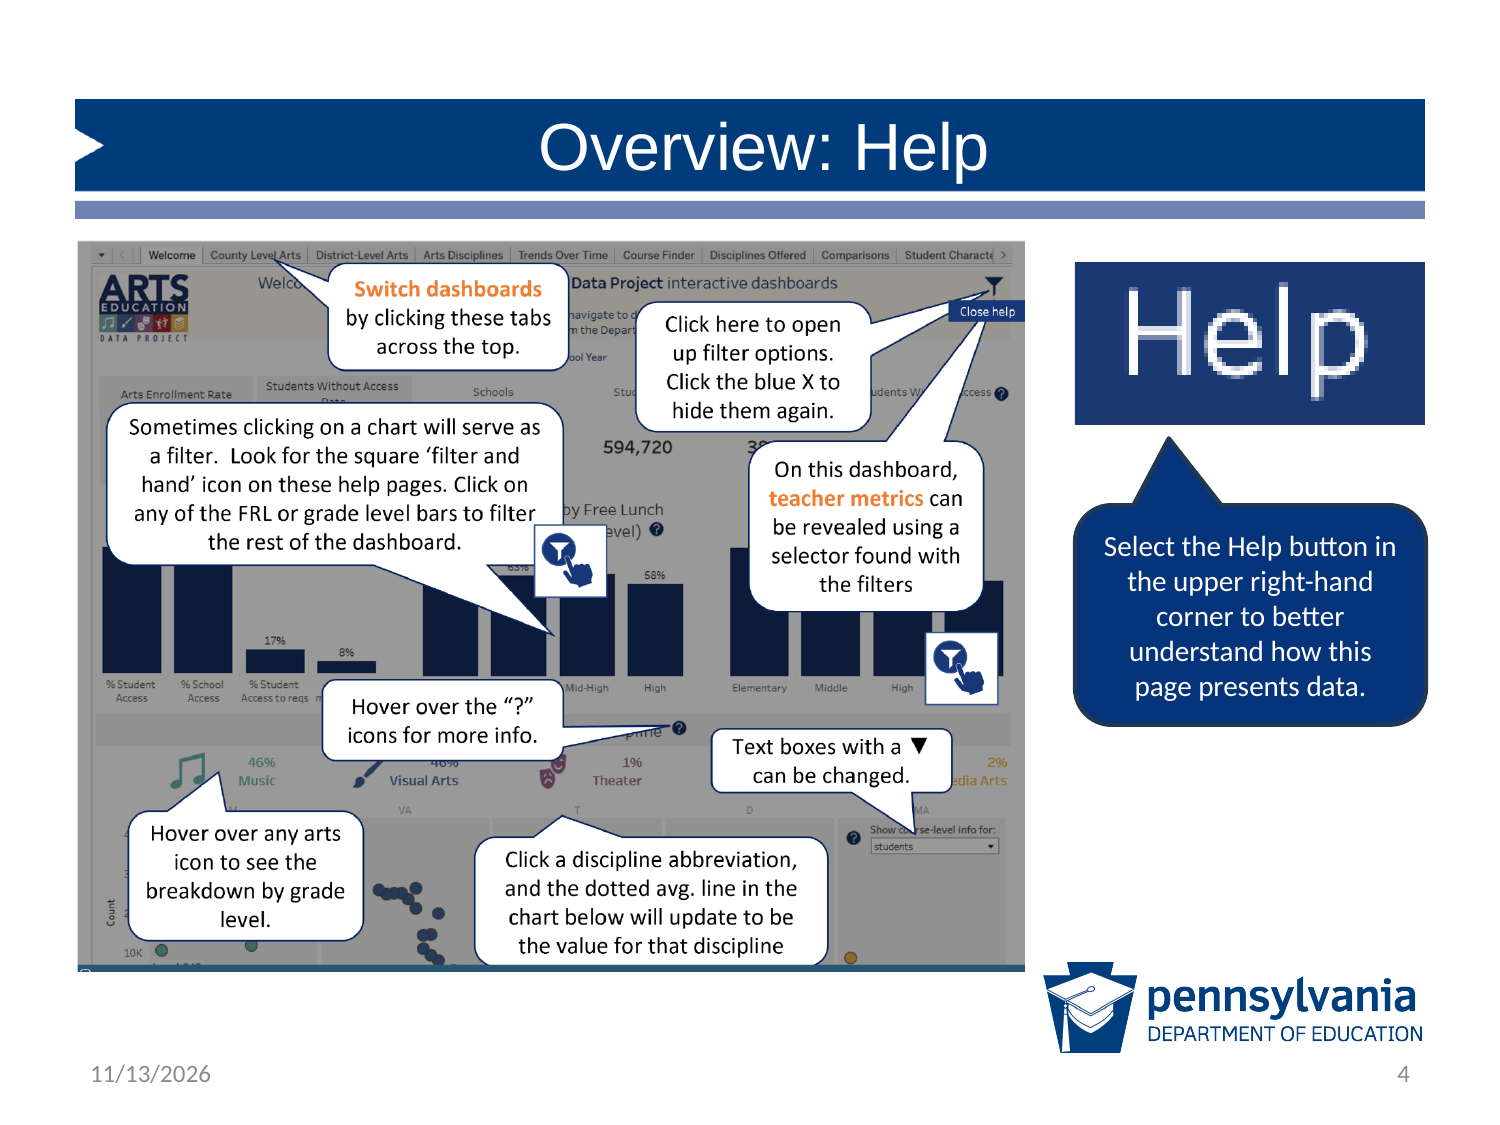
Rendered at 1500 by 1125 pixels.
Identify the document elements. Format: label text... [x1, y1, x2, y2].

slide_number 4 [1074, 1042, 1425, 1103]
picture [77, 237, 1026, 972]
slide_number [75, 1042, 425, 1103]
picture [1074, 262, 1426, 426]
text_box Select the Help button in the upper right-hand corner to better understand how this page presents data. [1072, 436, 1429, 727]
title Overview: Help [75, 50, 1425, 238]
picture [1043, 962, 1422, 1053]
